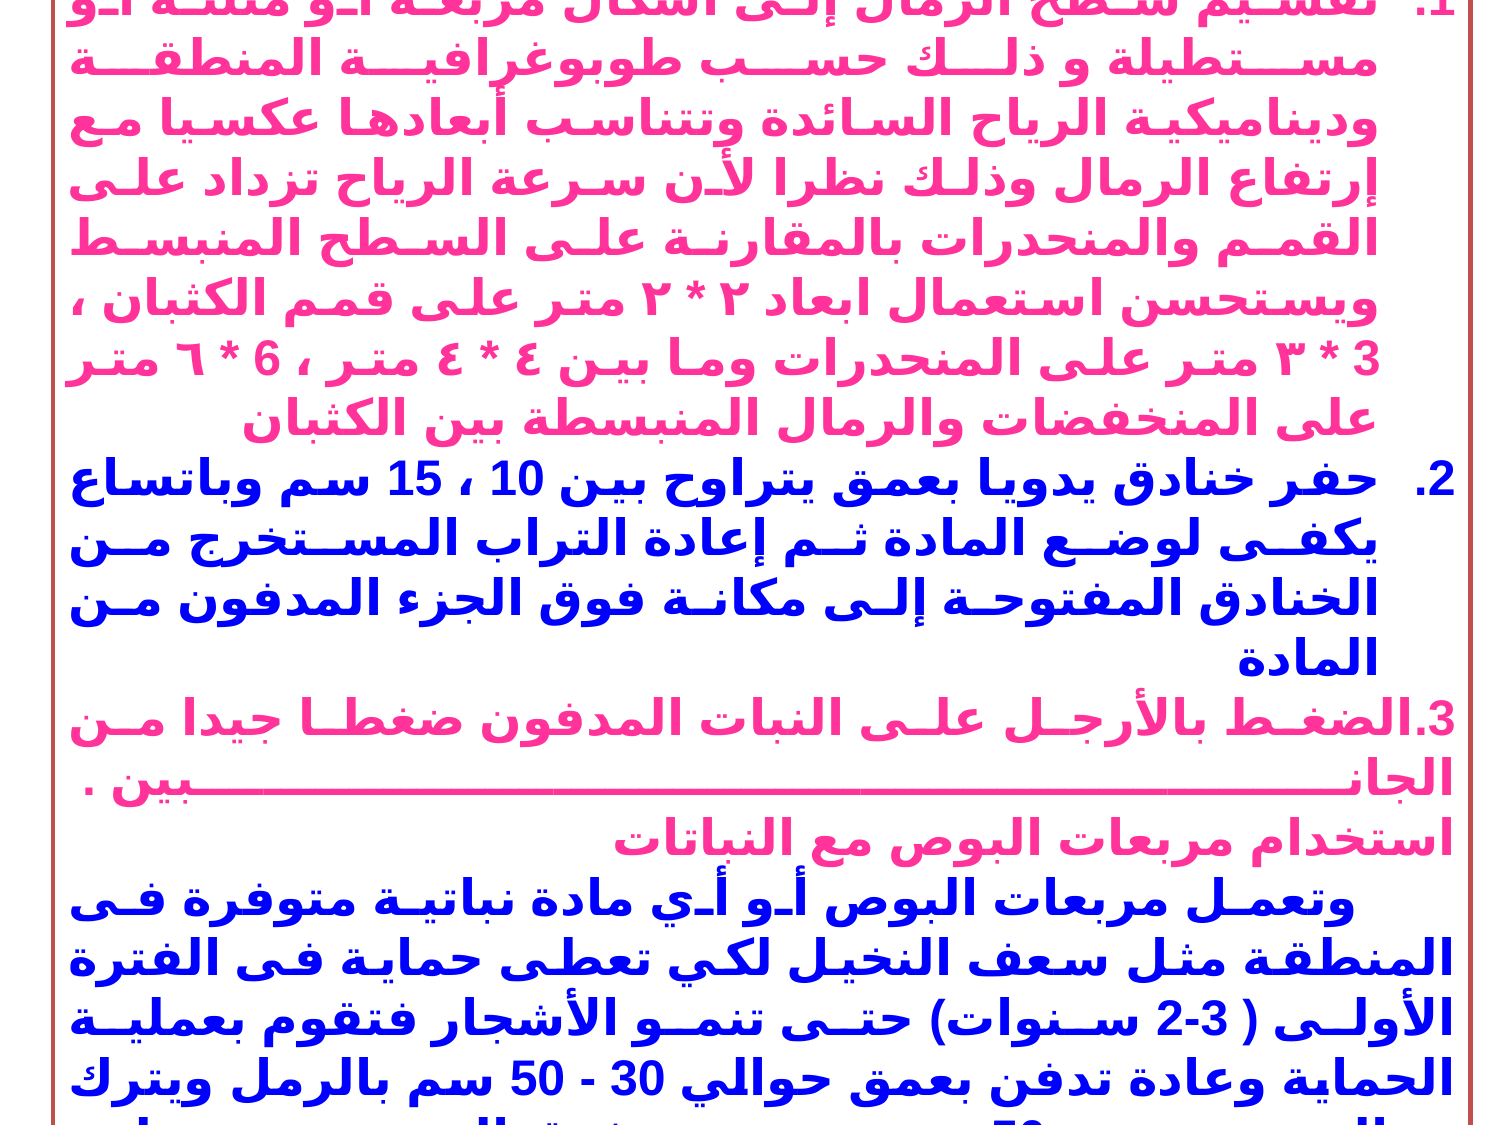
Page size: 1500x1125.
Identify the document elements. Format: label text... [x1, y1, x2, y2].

text_box وطريقة الاستعمال تخضع للأسس الفنية التالية تقسيم سطح الرمال إلى أشكال مربعة أو مثلثة أو مستطيلة و ذلك حسب طوبوغرافية المنطقة وديناميكية الرياح السائدة وتتناسب أبعادها عكسيا مع إرتفاع الرمال وذلك نظرا لأن سرعة الرياح تزداد على القمم والمنحدرات بالمقارنة على السطح المنبسط ويستحسن استعمال ابعاد ٢ * ٢ متر على قمم الكثبان ، 3 * ٣ متر على المنحدرات وما بين ٤ * ٤ متر ، 6 * ٦ متر على المنخفضات والرمال المنبسطة بين الكثبان حفر خنادق يدويا بعمق يتراوح بين 10 ، 15 سم وباتساع يكفى لوضع المادة ثم إعادة التراب المستخرج من الخنادق المفتوحة إلى مكانة فوق الجزء المدفون من المادة 3.الضغط بالأرجل على النبات المدفون ضغطا جيدا من الجانبين . استخدام مربعات البوص مع النباتات وتعمل مربعات البوص أو أي مادة نباتية متوفرة فى المنطقة مثل سعف النخيل لكي تعطى حماية فى الفترة الأولى ( 3-2 سنوات) حتى تنمو الأشجار فتقوم بعملية الحماية وعادة تدفن بعمق حوالي 30 - 50 سم بالرمل ويترك حوالي 50 سم فوق السطح. [51, 0, 1473, 1125]
slide_number 28 [1074, 1042, 1425, 1103]
